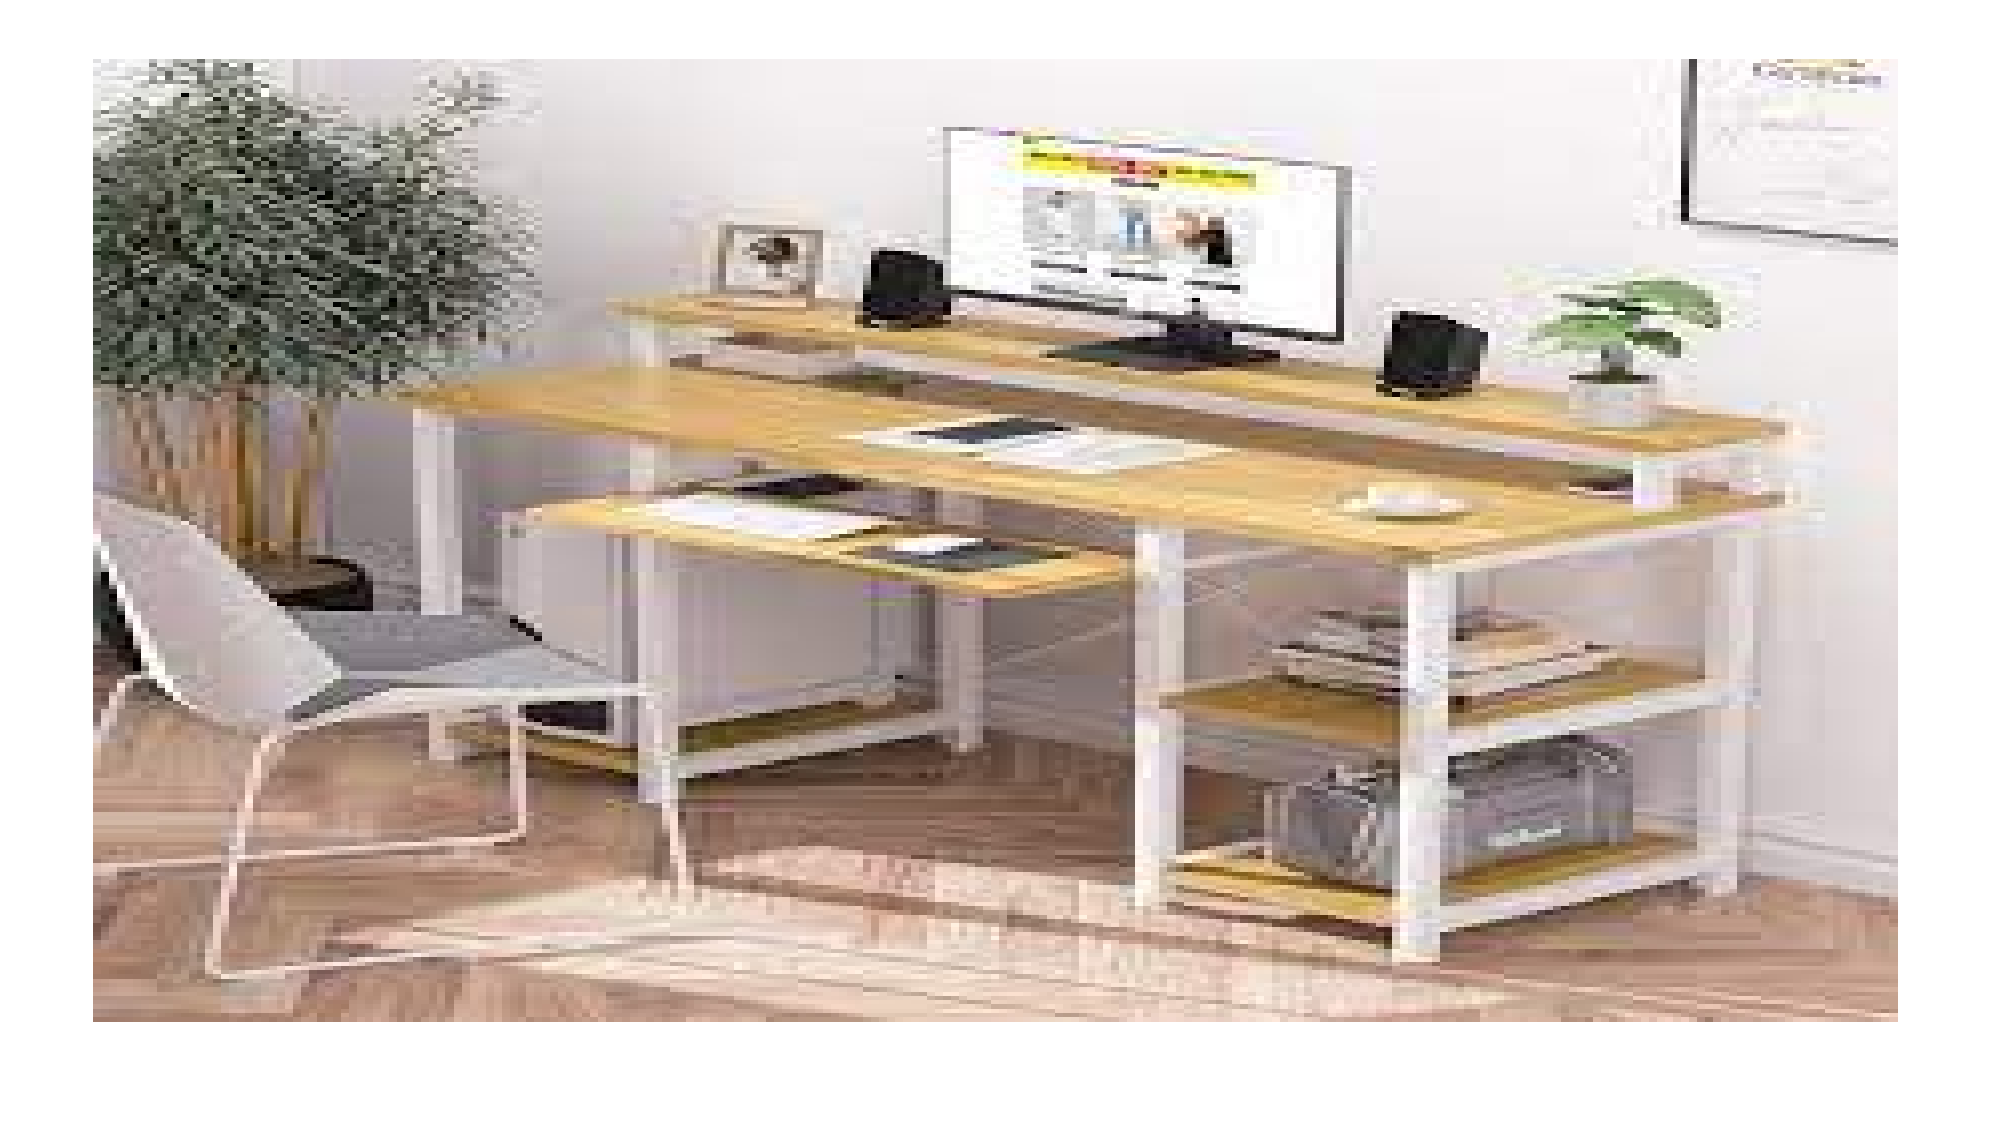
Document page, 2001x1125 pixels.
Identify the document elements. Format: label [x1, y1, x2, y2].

list [93, 59, 1898, 1022]
